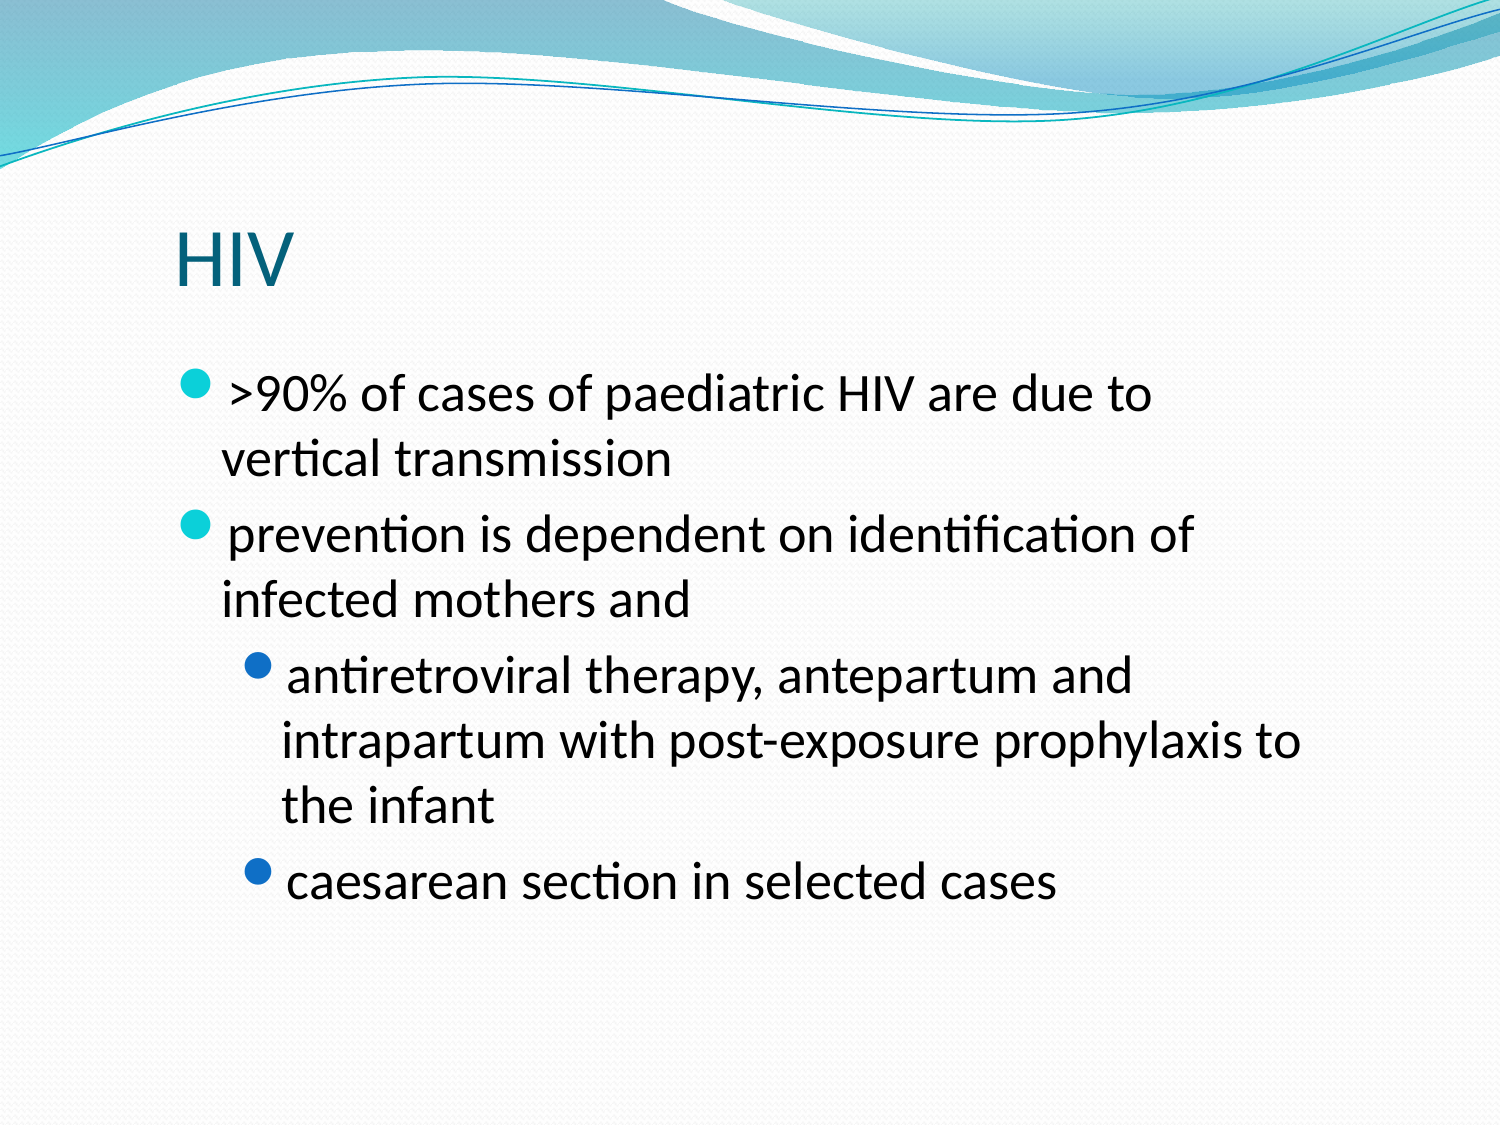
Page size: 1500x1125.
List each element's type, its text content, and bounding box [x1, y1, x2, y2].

title HIV [174, 115, 1425, 303]
list >90% of cases of paediatric HIV are due to vertical transmission prevention is dependent on identification of infected mothers and antiretroviral therapy, antepartum and intrapartum with post-exposure prophylaxis to the infant caesarean section in selected cases [161, 350, 1339, 1000]
